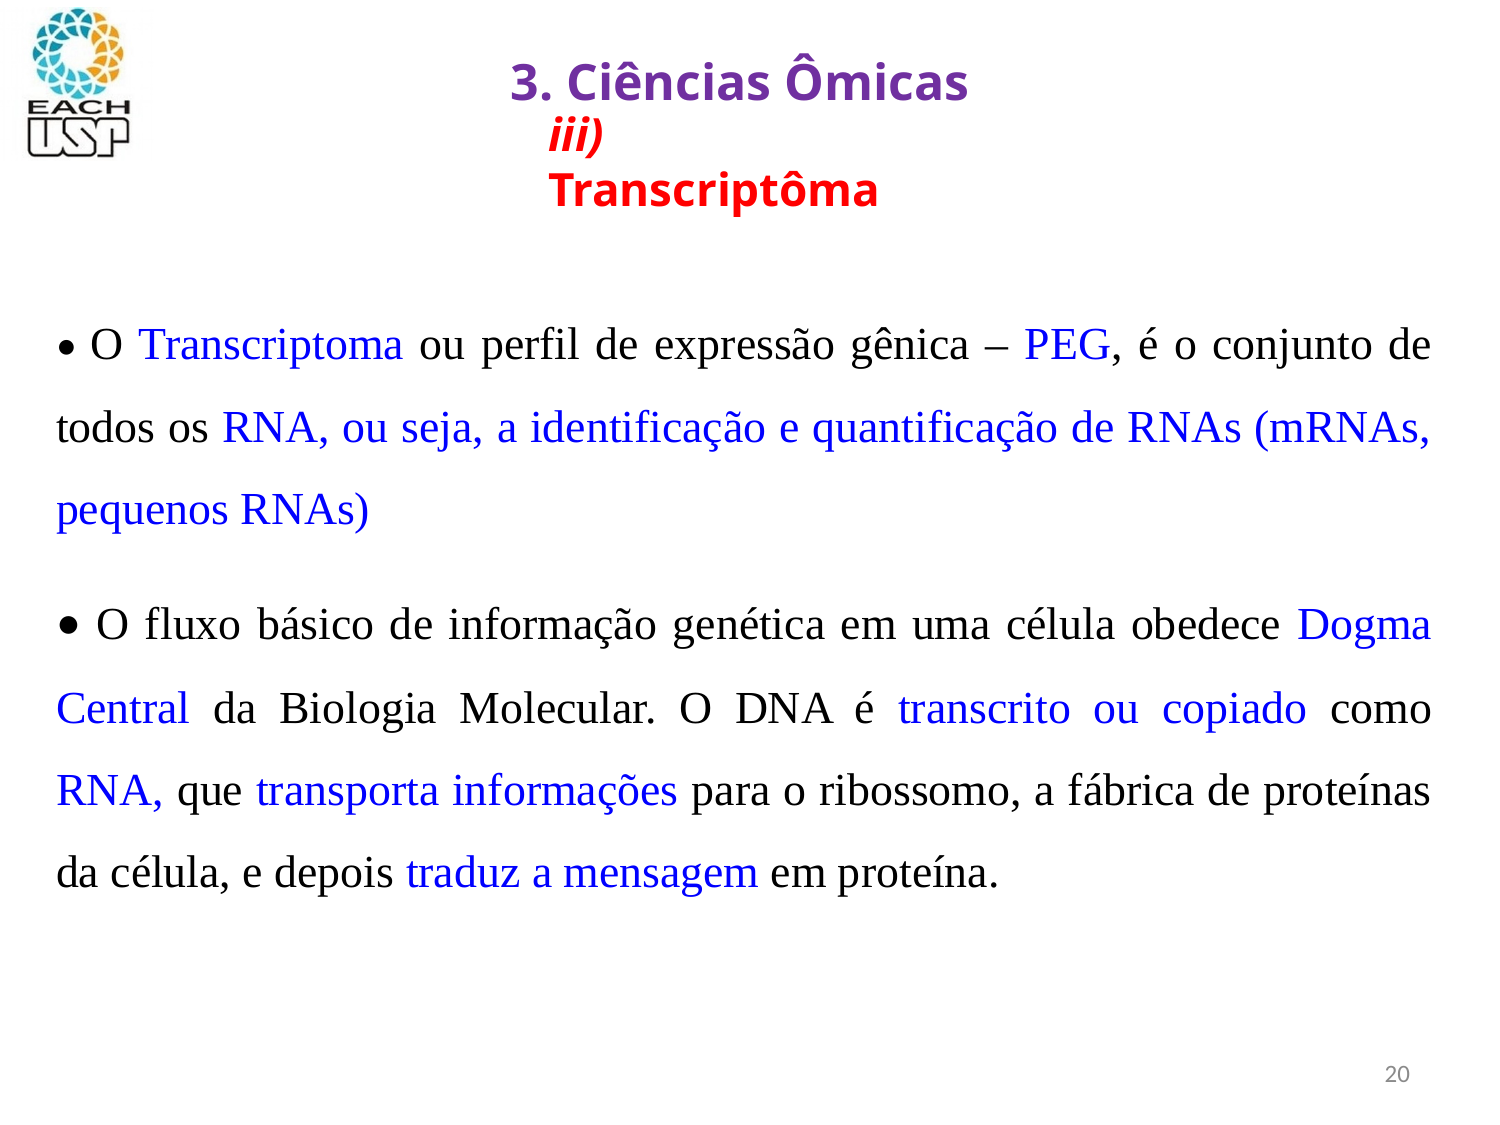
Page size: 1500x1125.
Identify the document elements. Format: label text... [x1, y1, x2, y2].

text_box iii) Transcriptôma [533, 119, 955, 224]
picture [0, 6, 154, 162]
text_box • O Transcriptoma ou perfil de expressão gênica – PEG, é o conjunto de todos os RNA, ou seja, a identificação e quantificação de RNAs (mRNAs, pequenos RNAs) • O fluxo básico de informação genética em uma célula obedece Dogma Central da Biologia Molecular. O DNA é transcrito ou copiado como RNA, que transporta informações para o ribossomo, a fábrica de proteínas da célula, e depois traduz a mensagem em proteína. [41, 278, 1447, 905]
text_box 3. Ciências Ômicas [496, 12, 993, 119]
slide_number 20 [1074, 1042, 1425, 1103]
